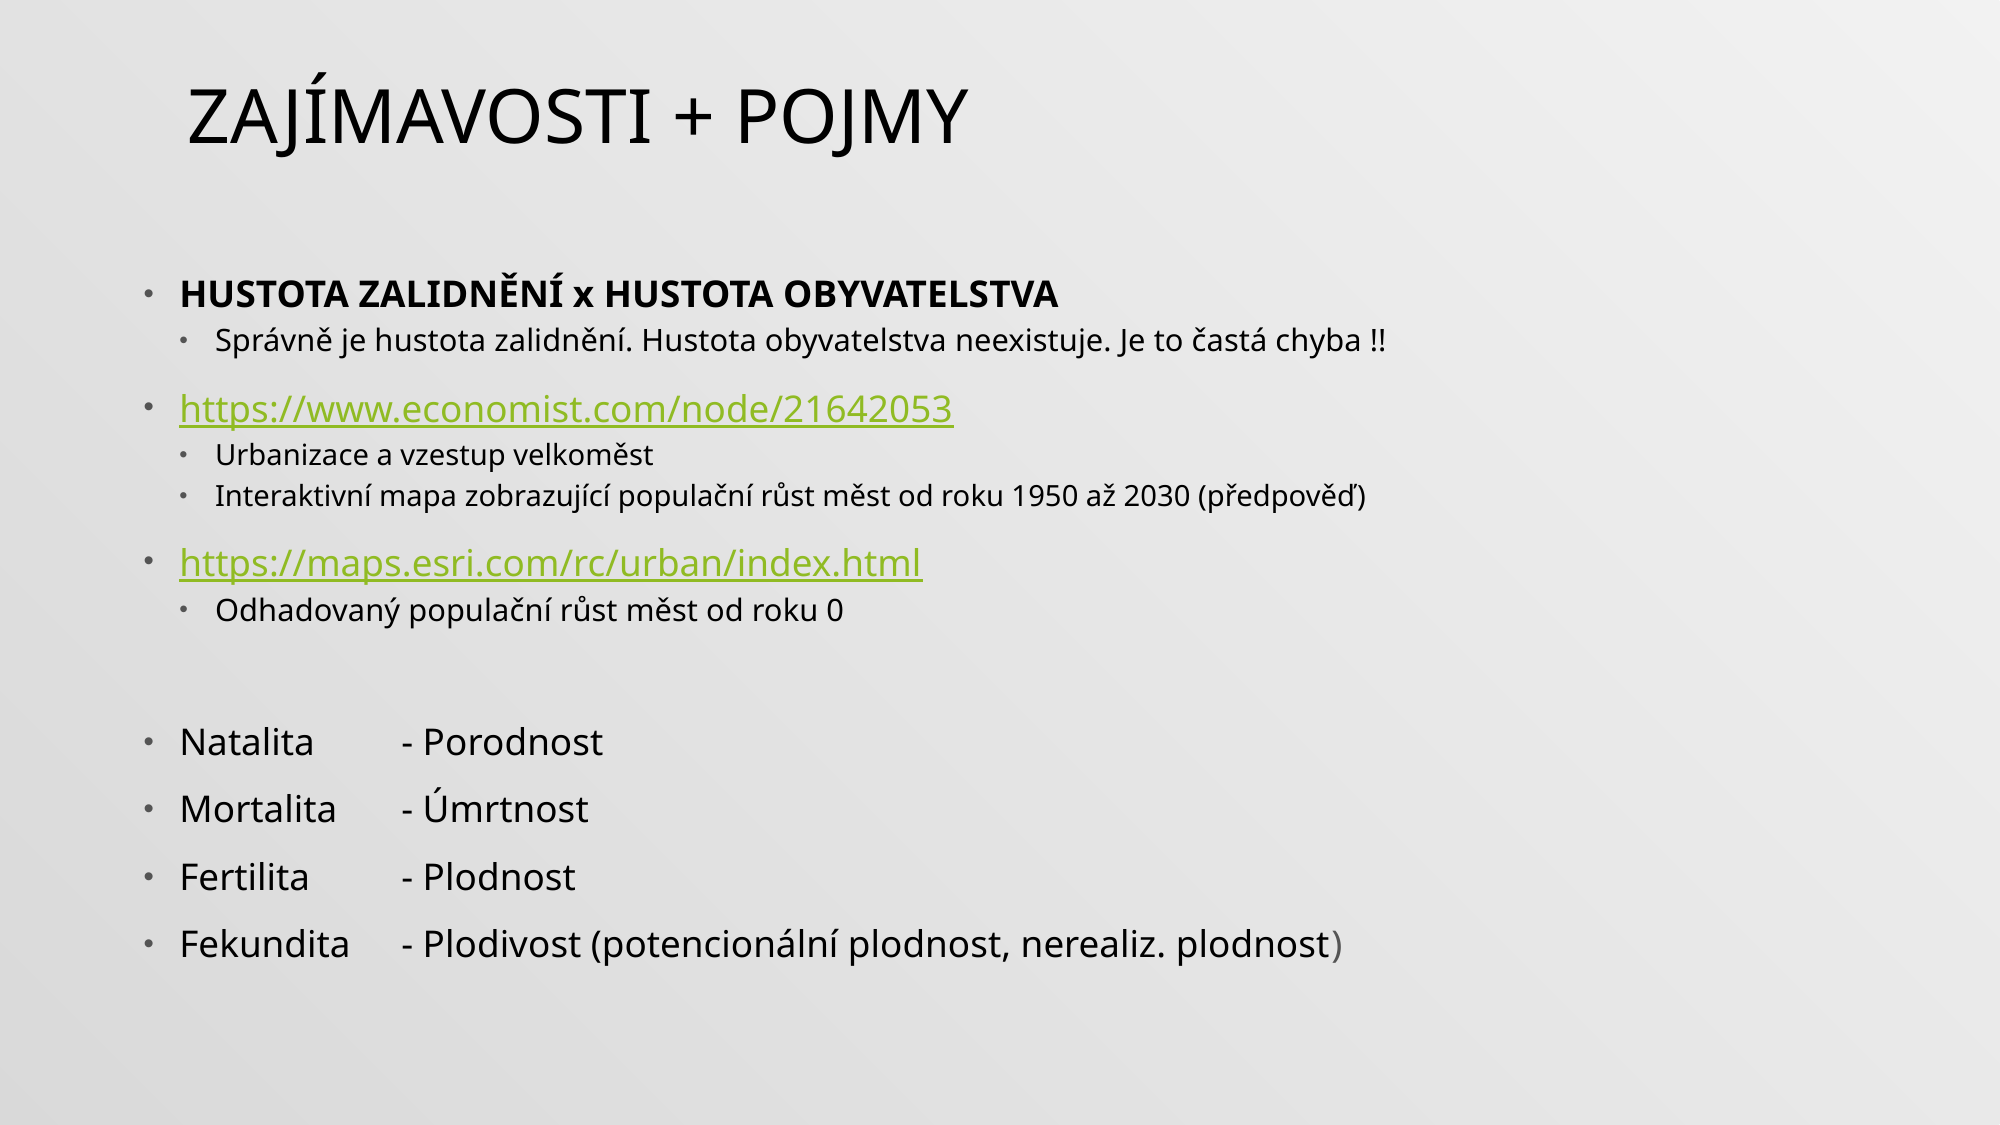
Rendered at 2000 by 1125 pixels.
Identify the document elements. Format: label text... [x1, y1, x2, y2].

title Zajímavosti + pojmy [172, 54, 1773, 168]
list HUSTOTA ZALIDNĚNÍ x HUSTOTA OBYVATELSTVA Správně je hustota zalidnění. Hustota obyvatelstva neexistuje. Je to častá chyba !! https://www.economist.com/node/21642053 Urbanizace a vzestup velkoměst Interaktivní mapa zobrazující populační růst měst od roku 1950 až 2030 (předpověď) https://maps.esri.com/rc/urban/index.html Odhadovaný populační růst měst od roku 0 Natalita - Porodnost Mortalita - Úmrtnost Fertilita - Plodnost Fekundita - Plodivost (potencionální plodnost, nerealiz. plodnost) [121, 196, 1879, 975]
